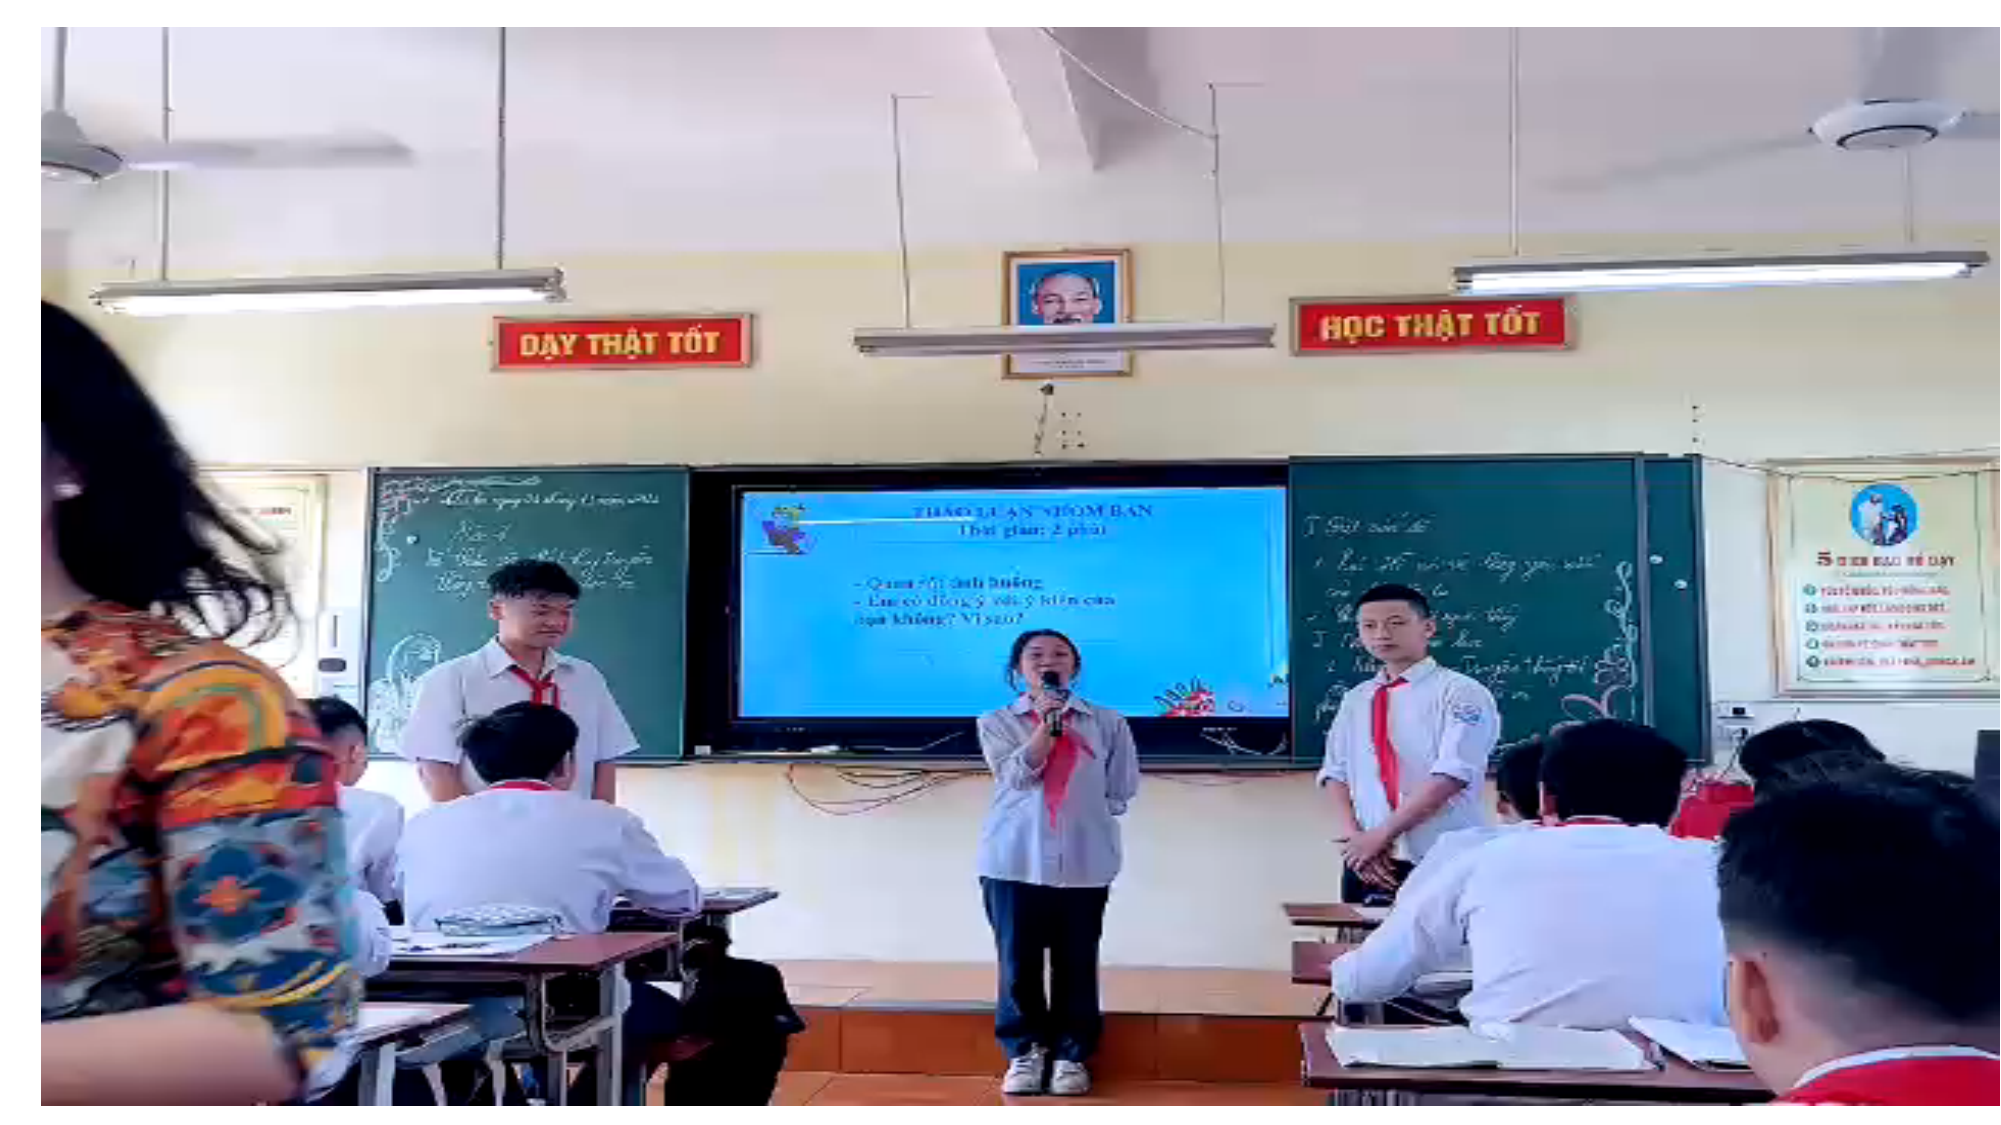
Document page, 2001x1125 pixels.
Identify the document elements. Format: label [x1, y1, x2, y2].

text_box [40, 26, 2000, 1107]
